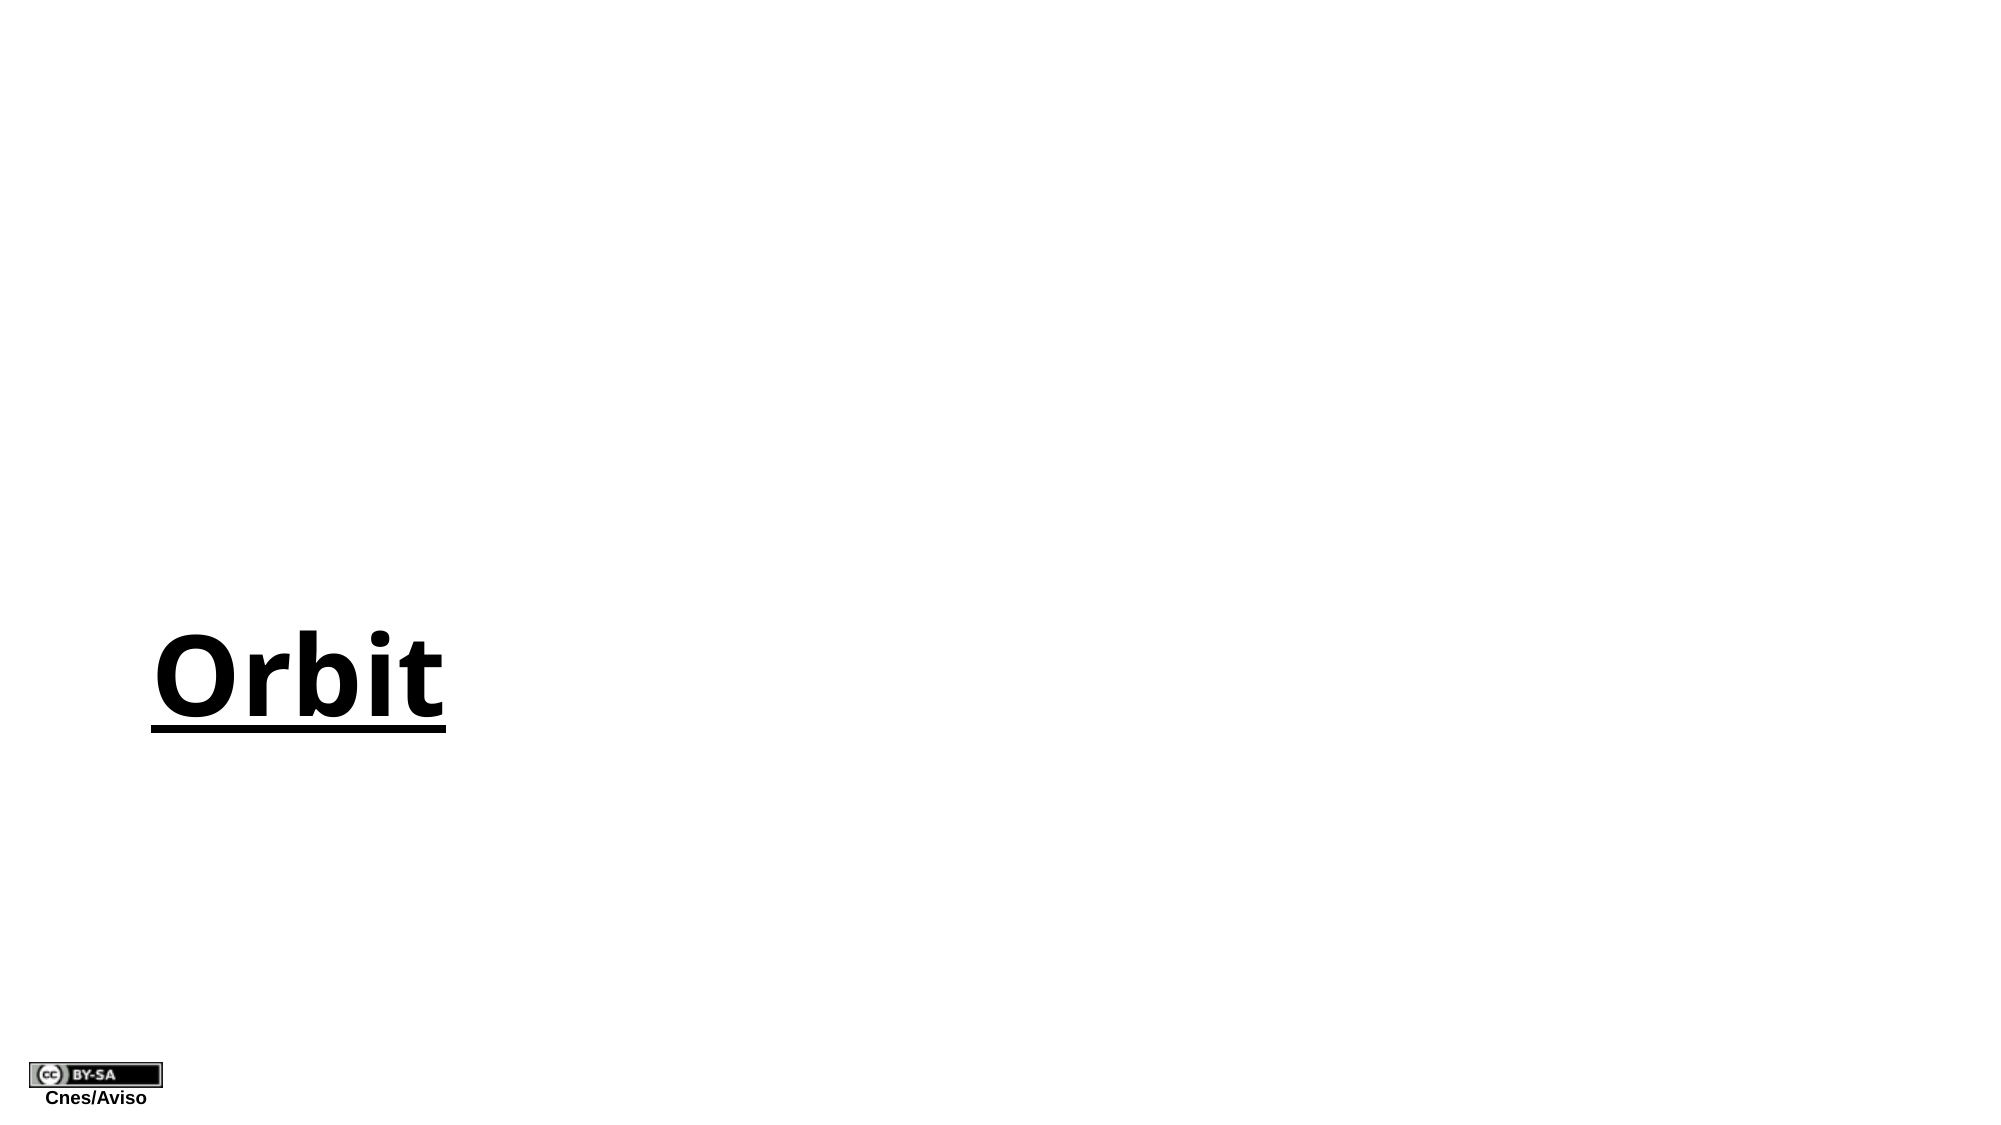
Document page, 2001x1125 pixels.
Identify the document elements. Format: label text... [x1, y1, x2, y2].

picture [29, 1062, 163, 1088]
title Orbit [136, 280, 1862, 749]
